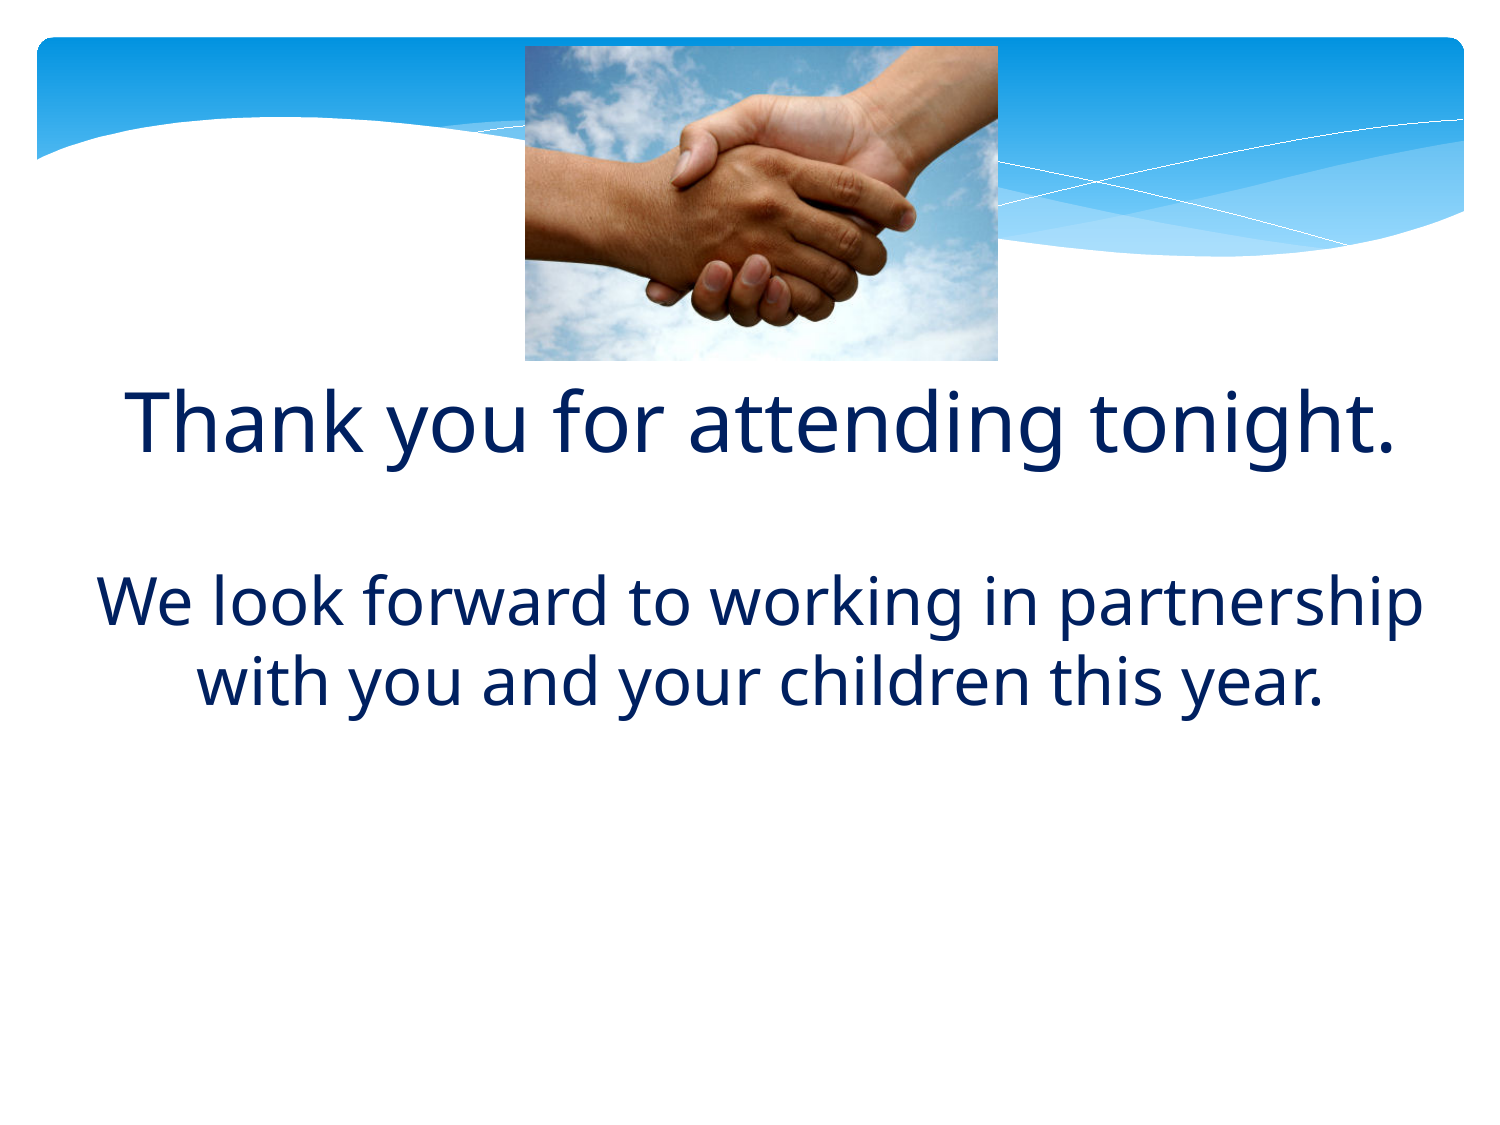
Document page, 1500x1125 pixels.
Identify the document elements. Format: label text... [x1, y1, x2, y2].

picture [525, 47, 999, 361]
text_box Thank you for attending tonight. We look forward to working in partnership with you and your children this year. [64, 361, 1459, 727]
